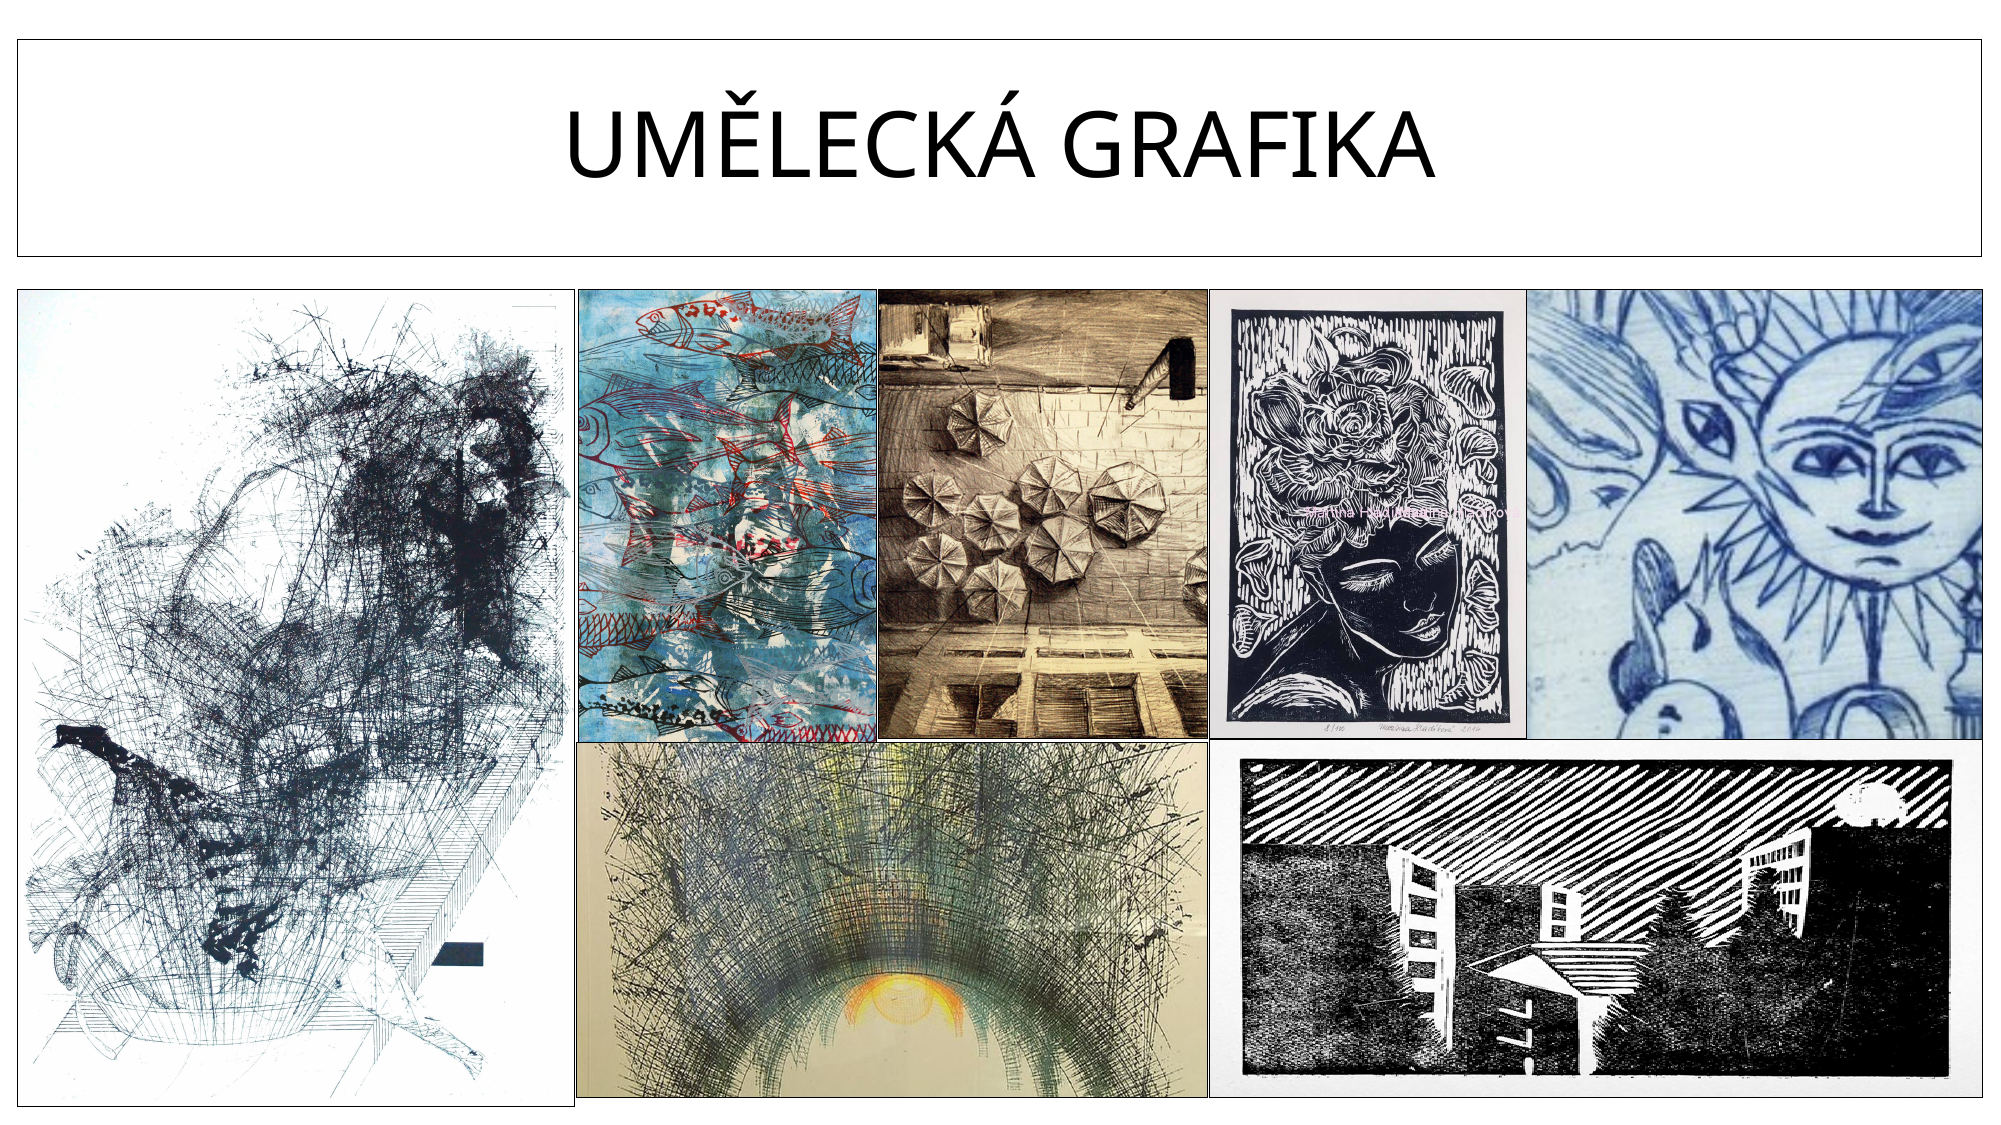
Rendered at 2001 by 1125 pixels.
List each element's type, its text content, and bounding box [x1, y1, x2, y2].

picture [878, 289, 1208, 739]
picture [576, 289, 1208, 1098]
picture [17, 289, 575, 1107]
title UMĚLECKÁ GRAFIKA [17, 39, 1982, 257]
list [1527, 289, 1983, 739]
picture [1209, 289, 1983, 1098]
